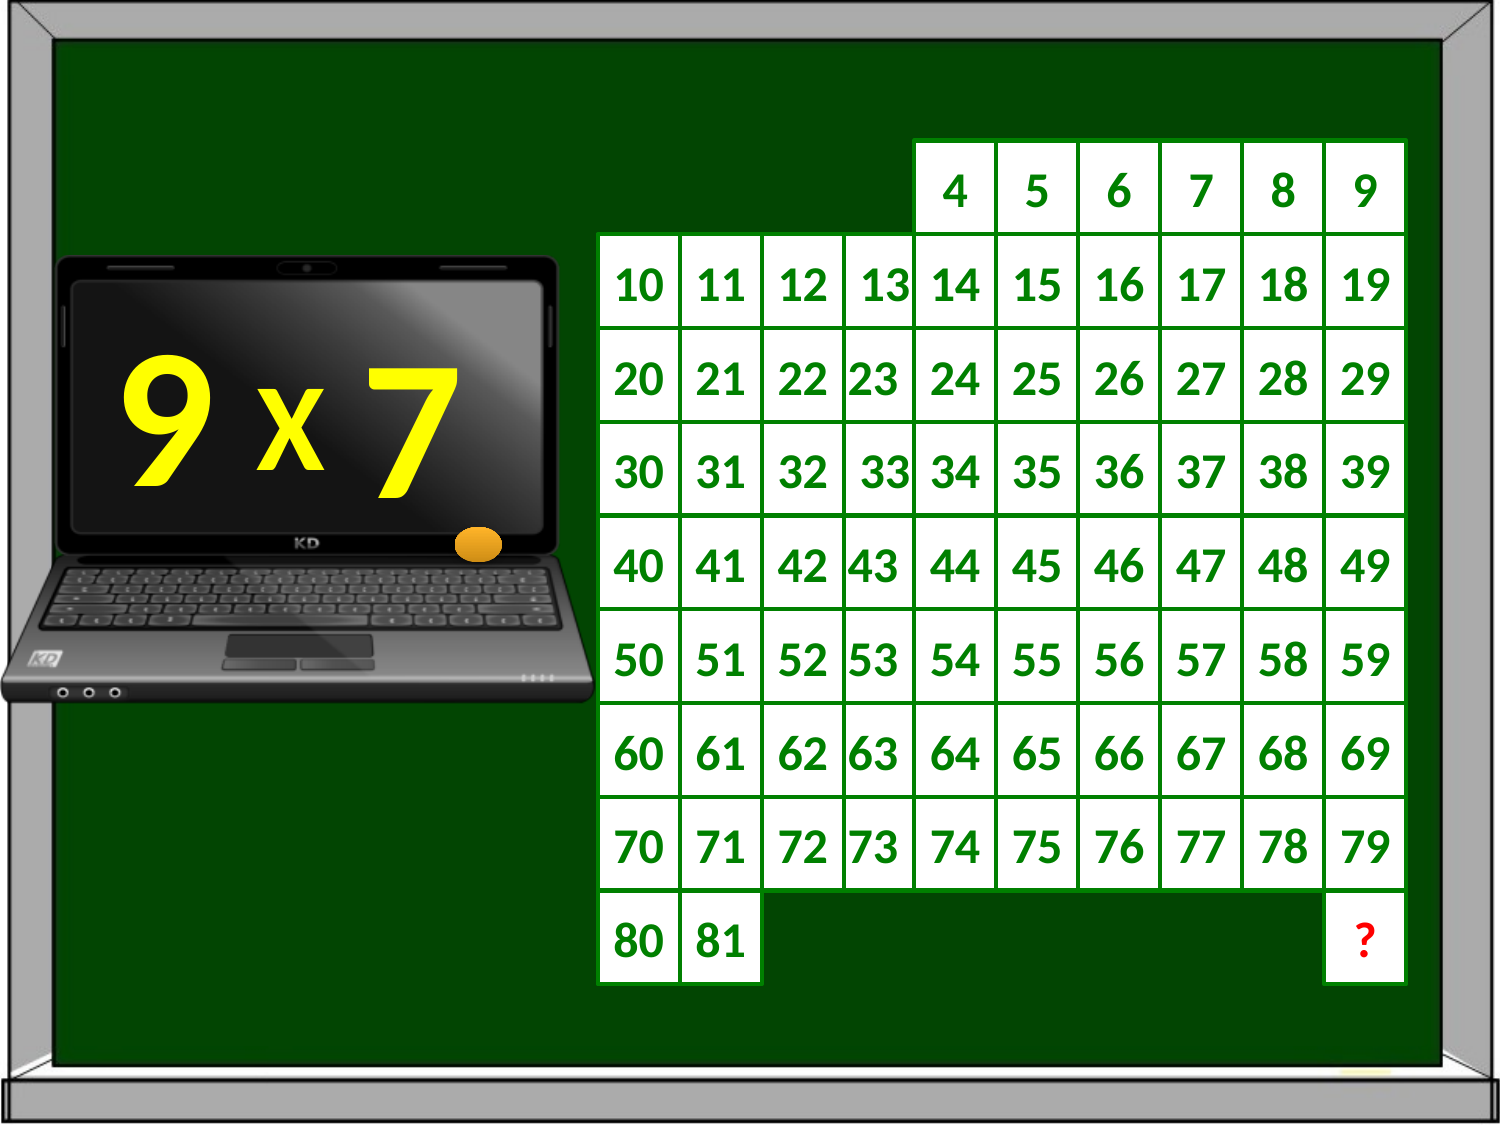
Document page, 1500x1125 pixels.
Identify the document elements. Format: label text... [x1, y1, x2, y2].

text_box 37 [1158, 420, 1240, 513]
text_box 57 [1158, 607, 1240, 701]
text_box 48 [1240, 513, 1322, 607]
text_box 47 [1158, 513, 1240, 607]
text_box 42 [764, 518, 846, 607]
text_box 31 [678, 420, 760, 518]
text_box 34 [912, 420, 994, 513]
text_box 54 [912, 607, 994, 701]
text_box 69 [1322, 701, 1408, 795]
text_box 56 [1076, 607, 1158, 701]
text_box 17 [1158, 232, 1240, 326]
text_box 9 [1322, 138, 1408, 232]
text_box 14 [912, 232, 994, 326]
text_box 4 [912, 138, 994, 232]
text_box 73 [846, 799, 912, 893]
text_box 20 [601, 326, 678, 420]
text_box 64 [912, 701, 994, 795]
text_box 68 [1240, 701, 1322, 795]
text_box 45 [994, 513, 1076, 607]
text_box 43 [846, 518, 912, 611]
text_box 41 [682, 518, 764, 607]
text_box 44 [912, 513, 994, 607]
text_box 52 [760, 607, 846, 701]
text_box 65 [994, 701, 1076, 795]
text_box 24 [912, 326, 994, 420]
text_box 19 [1322, 232, 1408, 326]
text_box 25 [994, 326, 1076, 420]
text_box 18 [1240, 232, 1322, 326]
picture [0, 0, 1500, 1125]
text_box 38 [1240, 420, 1322, 513]
text_box 27 [1158, 326, 1240, 420]
text_box 22 [760, 326, 846, 420]
text_box 53 [846, 611, 912, 701]
text_box 36 [1076, 420, 1158, 513]
text_box 51 [678, 607, 760, 705]
text_box 55 [994, 607, 1076, 701]
text_box 39 [1322, 420, 1408, 513]
text_box 60 [596, 701, 678, 795]
text_box 15 [994, 232, 1080, 326]
text_box 29 [1322, 326, 1408, 420]
text_box 26 [1076, 326, 1158, 420]
text_box 23 [846, 330, 912, 420]
text_box 76 [1076, 795, 1158, 893]
text_box 21 [678, 326, 760, 420]
text_box 58 [1240, 607, 1322, 701]
text_box 61 [678, 705, 760, 795]
text_box 67 [1158, 701, 1240, 795]
text_box 16 [1080, 232, 1158, 326]
text_box 32 [760, 420, 842, 518]
text_box 46 [1076, 513, 1158, 607]
text_box 7 [1158, 138, 1240, 232]
text_box 11 [678, 232, 760, 326]
text_box 13 [842, 232, 912, 330]
text_box 50 [601, 607, 678, 701]
text_box 62 [760, 701, 846, 795]
text_box 30 [601, 420, 678, 513]
text_box 35 [994, 420, 1076, 513]
text_box 75 [994, 795, 1076, 893]
text_box ? [1322, 893, 1408, 986]
text_box 33 [842, 420, 912, 518]
text_box 5 [994, 138, 1076, 232]
text_box 72 [764, 795, 846, 893]
text_box 28 [1240, 326, 1322, 420]
text_box 10 [596, 232, 678, 326]
text_box 6 [1076, 138, 1158, 232]
text_box 12 [760, 232, 842, 326]
text_box 59 [1322, 607, 1408, 701]
text_box 63 [846, 701, 912, 799]
text_box 74 [912, 795, 994, 893]
text_box 71 [678, 795, 764, 893]
text_box 81 [678, 893, 764, 986]
text_box 8 [1240, 138, 1322, 232]
text_box 78 [1240, 795, 1322, 893]
text_box 80 [596, 888, 678, 986]
text_box 70 [596, 795, 678, 888]
text_box 79 [1322, 795, 1408, 893]
text_box 77 [1158, 795, 1240, 893]
text_box 66 [1076, 701, 1158, 795]
text_box 49 [1322, 513, 1408, 607]
text_box 40 [601, 513, 682, 607]
